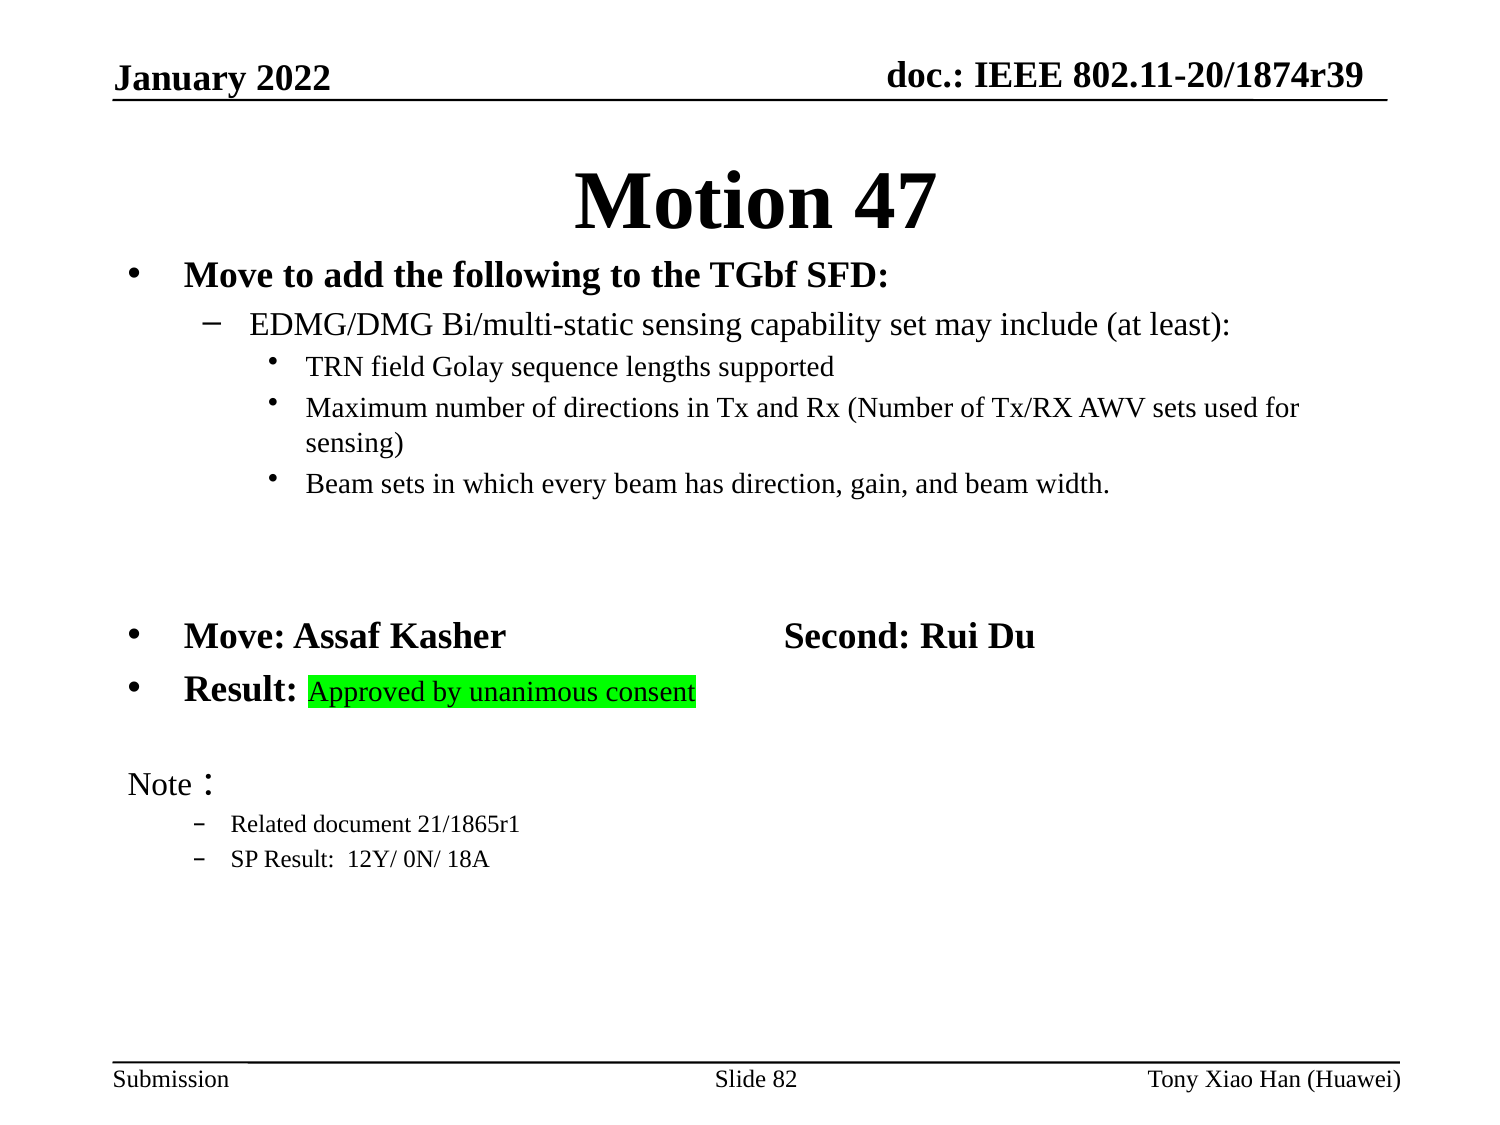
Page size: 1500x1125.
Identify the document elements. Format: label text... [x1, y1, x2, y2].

text_box Motion 47 [118, 137, 1394, 275]
text_box Move to add the following to the TGbf SFD: EDMG/DMG Bi/multi-static sensing capability set may include (at least): TRN field Golay sequence lengths supported Maximum number of directions in Tx and Rx (Number of Tx/RX AWV sets used for sensing) Beam sets in which every beam has direction, gain, and beam width. Move: Assaf Kasher Second: Rui Du Result: Approved by unanimous consent Note： Related document 21/1865r1 SP Result: 12Y/ 0N/ 18A [112, 212, 1388, 900]
footer Tony Xiao Han (Huawei) [999, 1061, 1402, 1093]
slide_number Slide 82 [712, 1061, 800, 1093]
